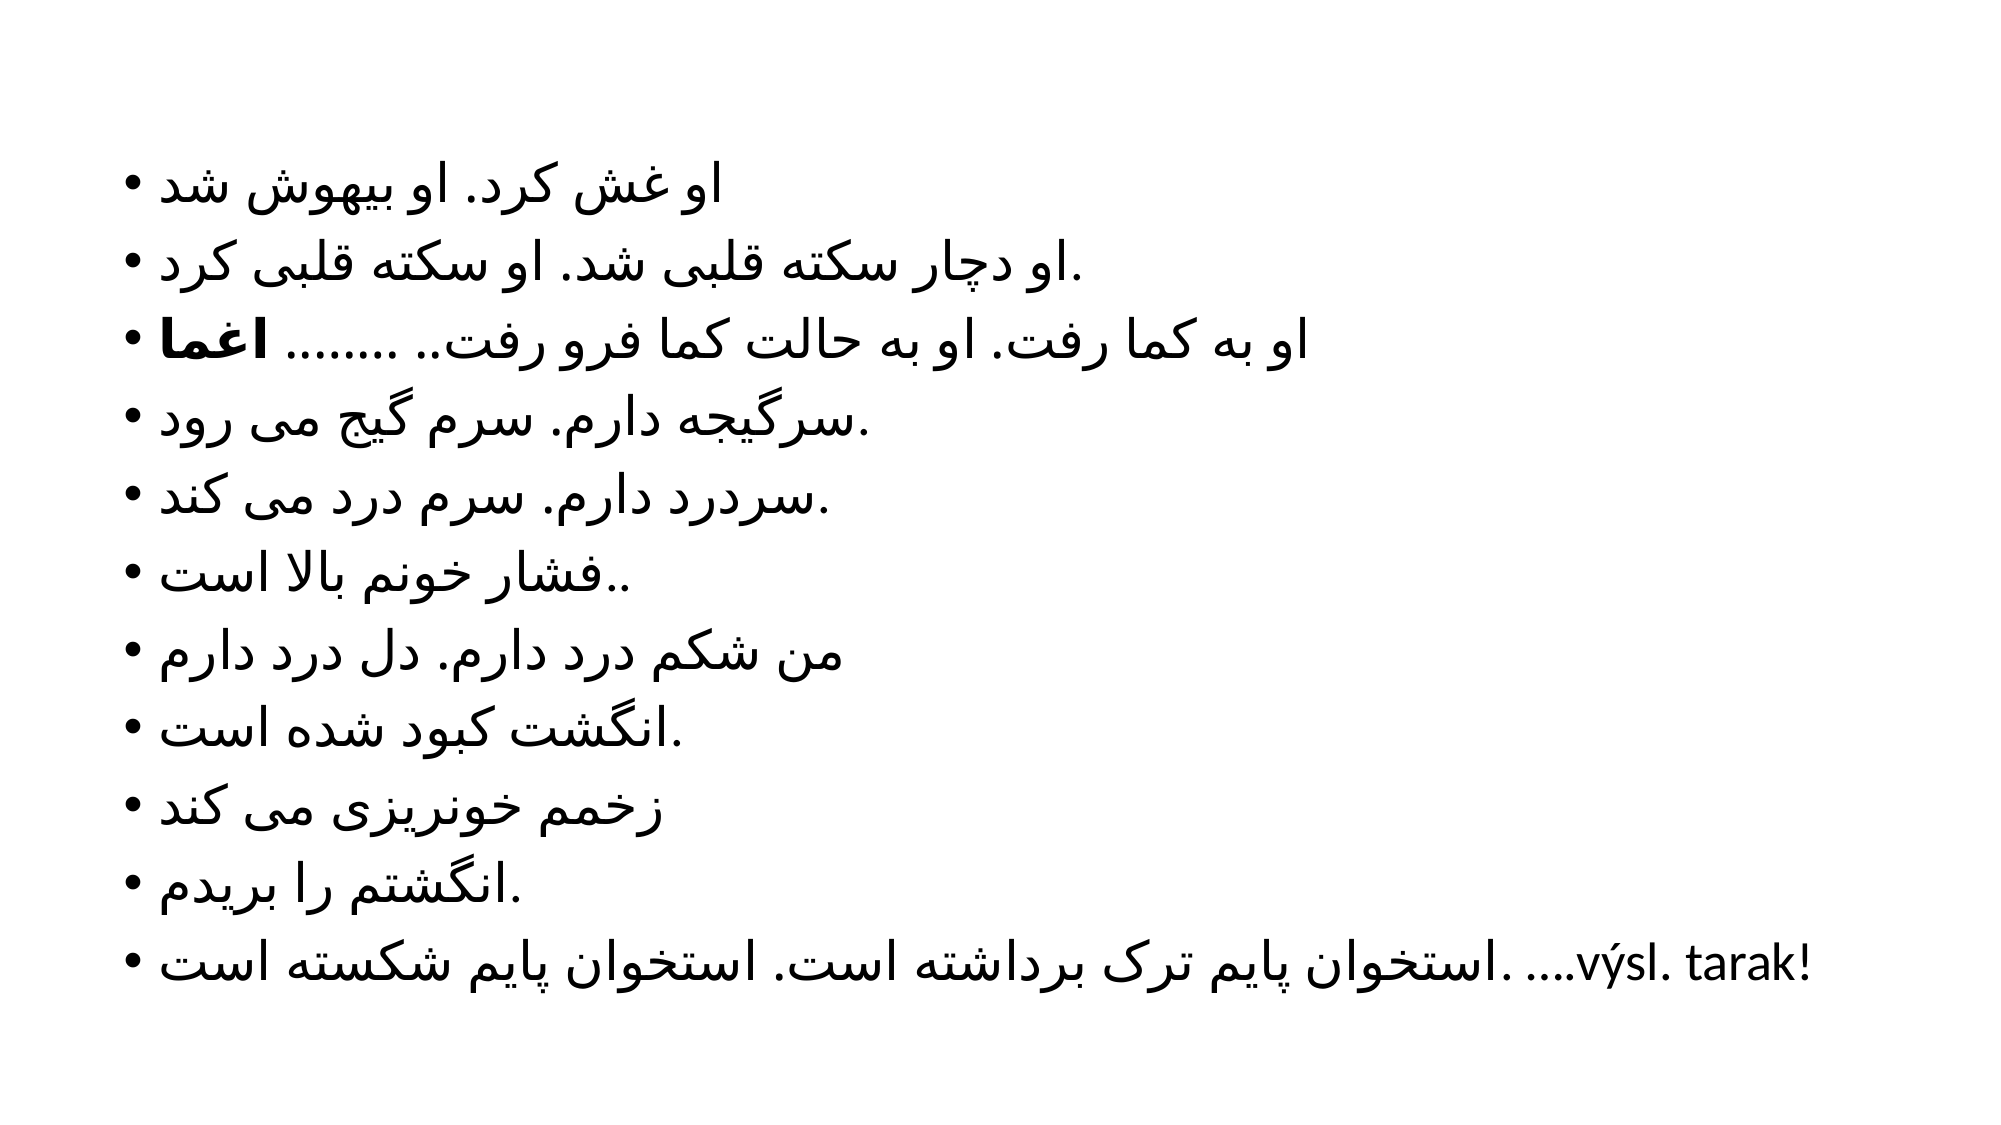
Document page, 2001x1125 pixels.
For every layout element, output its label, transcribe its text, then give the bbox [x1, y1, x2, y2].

list او غش کرد. او بیهوش شد او دچار سکته قلبی شد. او سکته قلبی کرد. او به کما رفت. او به حالت کما فرو رفت.. …….. اغما سرگیجه دارم. سرم گیج می رود. سردرد دارم. سرم درد می کند. فشار خونم بالا است.. من شکم درد دارم. دل درد دارم انگشت کبود شده است. زخمم خونریزی می کند انگشتم را بریدم. استخوان پایم ترک برداشته است. استخوان پایم شکسته است. ….výsl. tarak! [108, 148, 1863, 1014]
